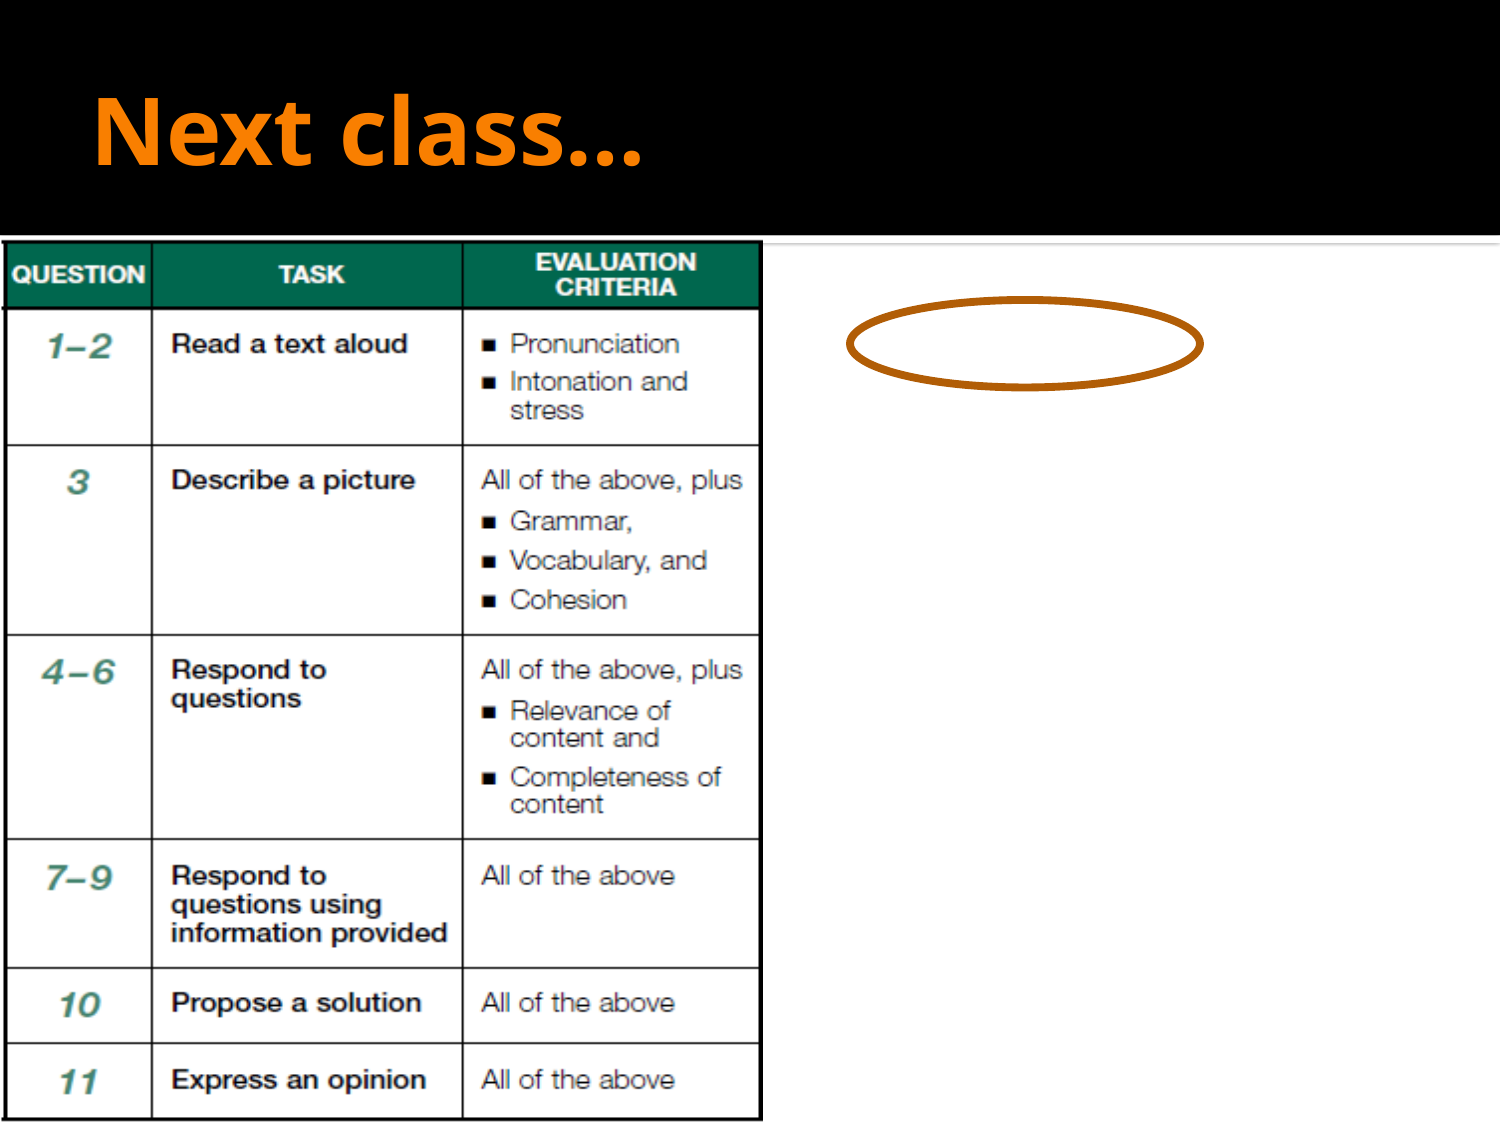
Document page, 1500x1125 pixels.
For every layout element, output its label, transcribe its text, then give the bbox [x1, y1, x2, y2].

title Next class… [75, 25, 1425, 231]
text_box [846, 296, 1204, 392]
list Pronunciation Bring a vocabulary notebook. Read Book 1, pages 5–19 OPTIONAL PRACTICE: Book 1, page 202 Tips/strategies: Book 2, page 76 [769, 291, 1425, 1050]
picture [0, 237, 763, 1125]
